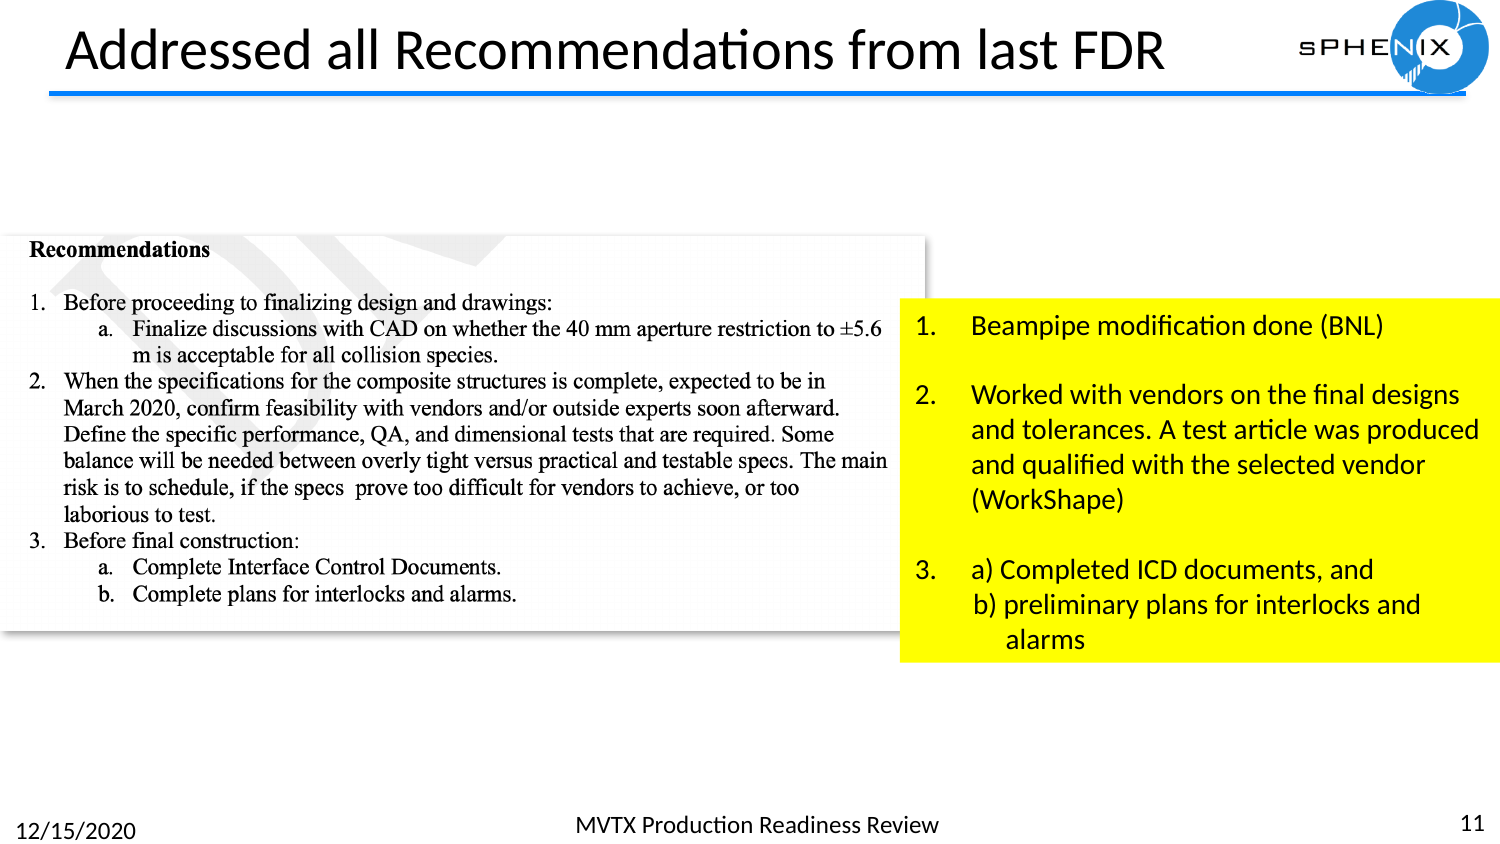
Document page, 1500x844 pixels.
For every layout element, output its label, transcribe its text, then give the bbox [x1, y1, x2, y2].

picture [1299, 0, 1489, 94]
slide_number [0, 815, 350, 844]
title Addressed all Recommendations from last FDR [50, 1, 1400, 92]
footer MVTX Production Readiness Review [520, 806, 996, 841]
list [0, 236, 926, 632]
slide_number 11 [1412, 798, 1500, 844]
text_box Beampipe modification done (BNL) Worked with vendors on the final designs and tolerances. A test article was produced and qualified with the selected vendor (WorkShape) a) Completed ICD documents, and b) preliminary plans for interlocks and alarms [899, 298, 1500, 663]
